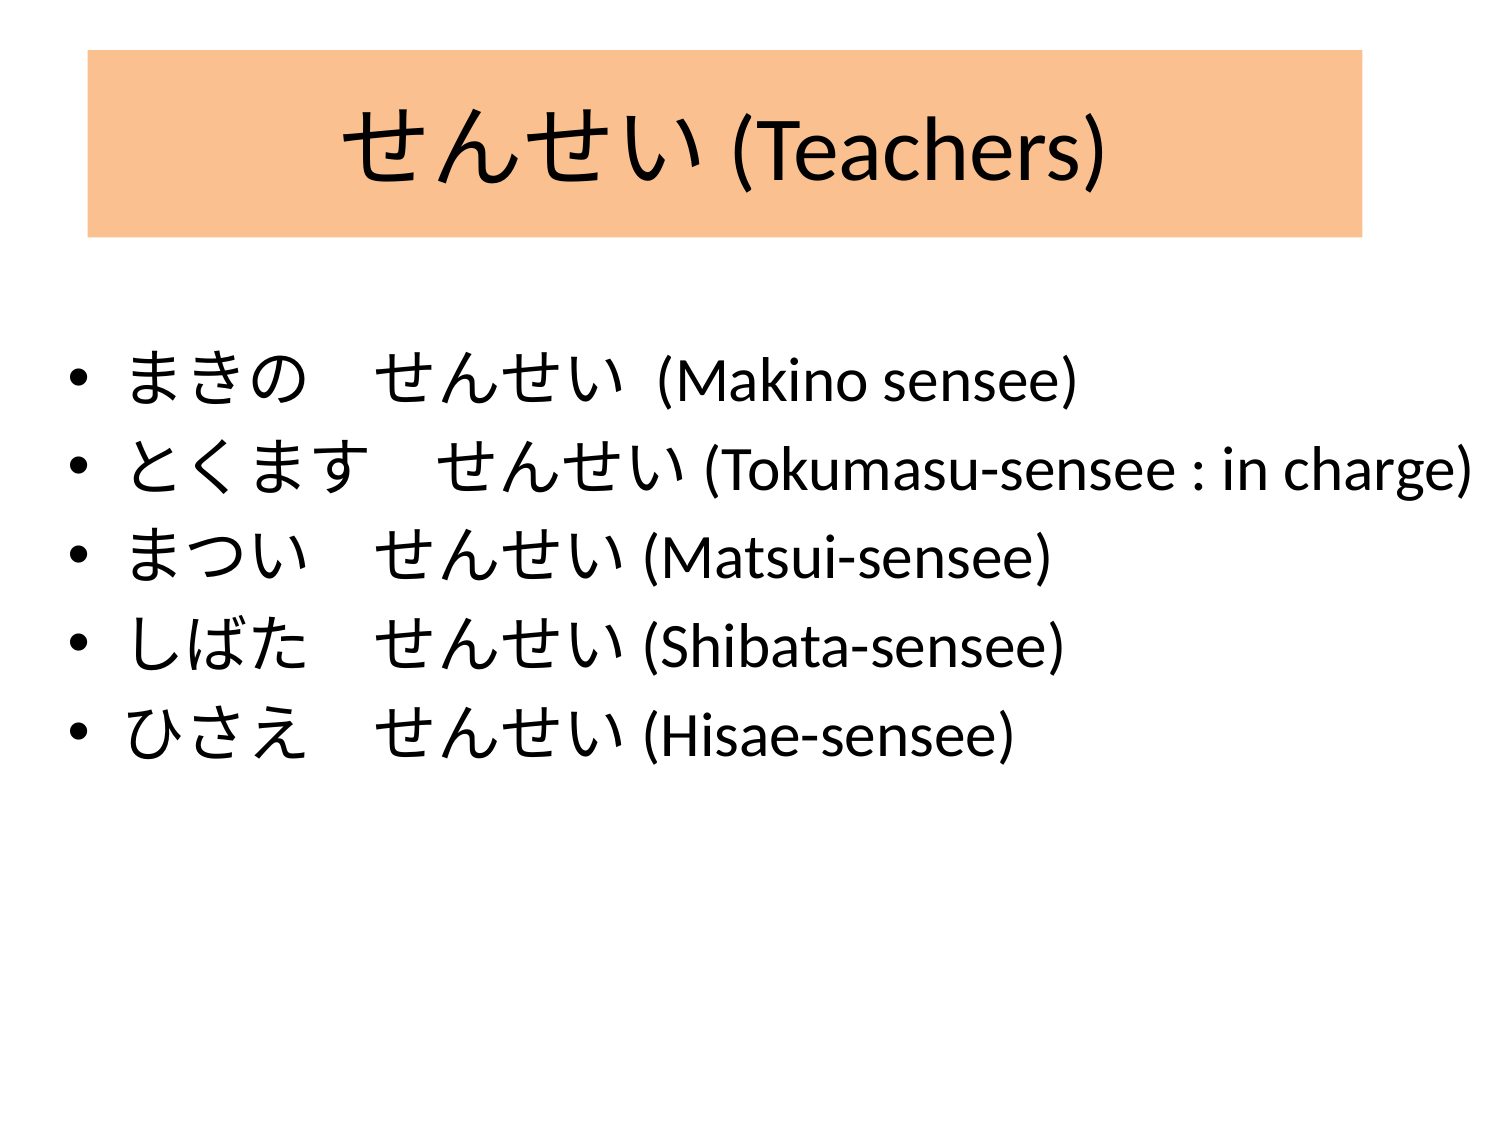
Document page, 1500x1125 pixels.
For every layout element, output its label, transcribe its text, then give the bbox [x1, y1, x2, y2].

list まきの せんせい (Makino sensee) とくます せんせい(Tokumasu-sensee : in charge) まつい せんせい(Matsui-sensee) しばた せんせい(Shibata-sensee) ひさえ せんせい(Hisae-sensee) [52, 330, 1500, 855]
title せんせい(Teachers) [87, 50, 1363, 238]
